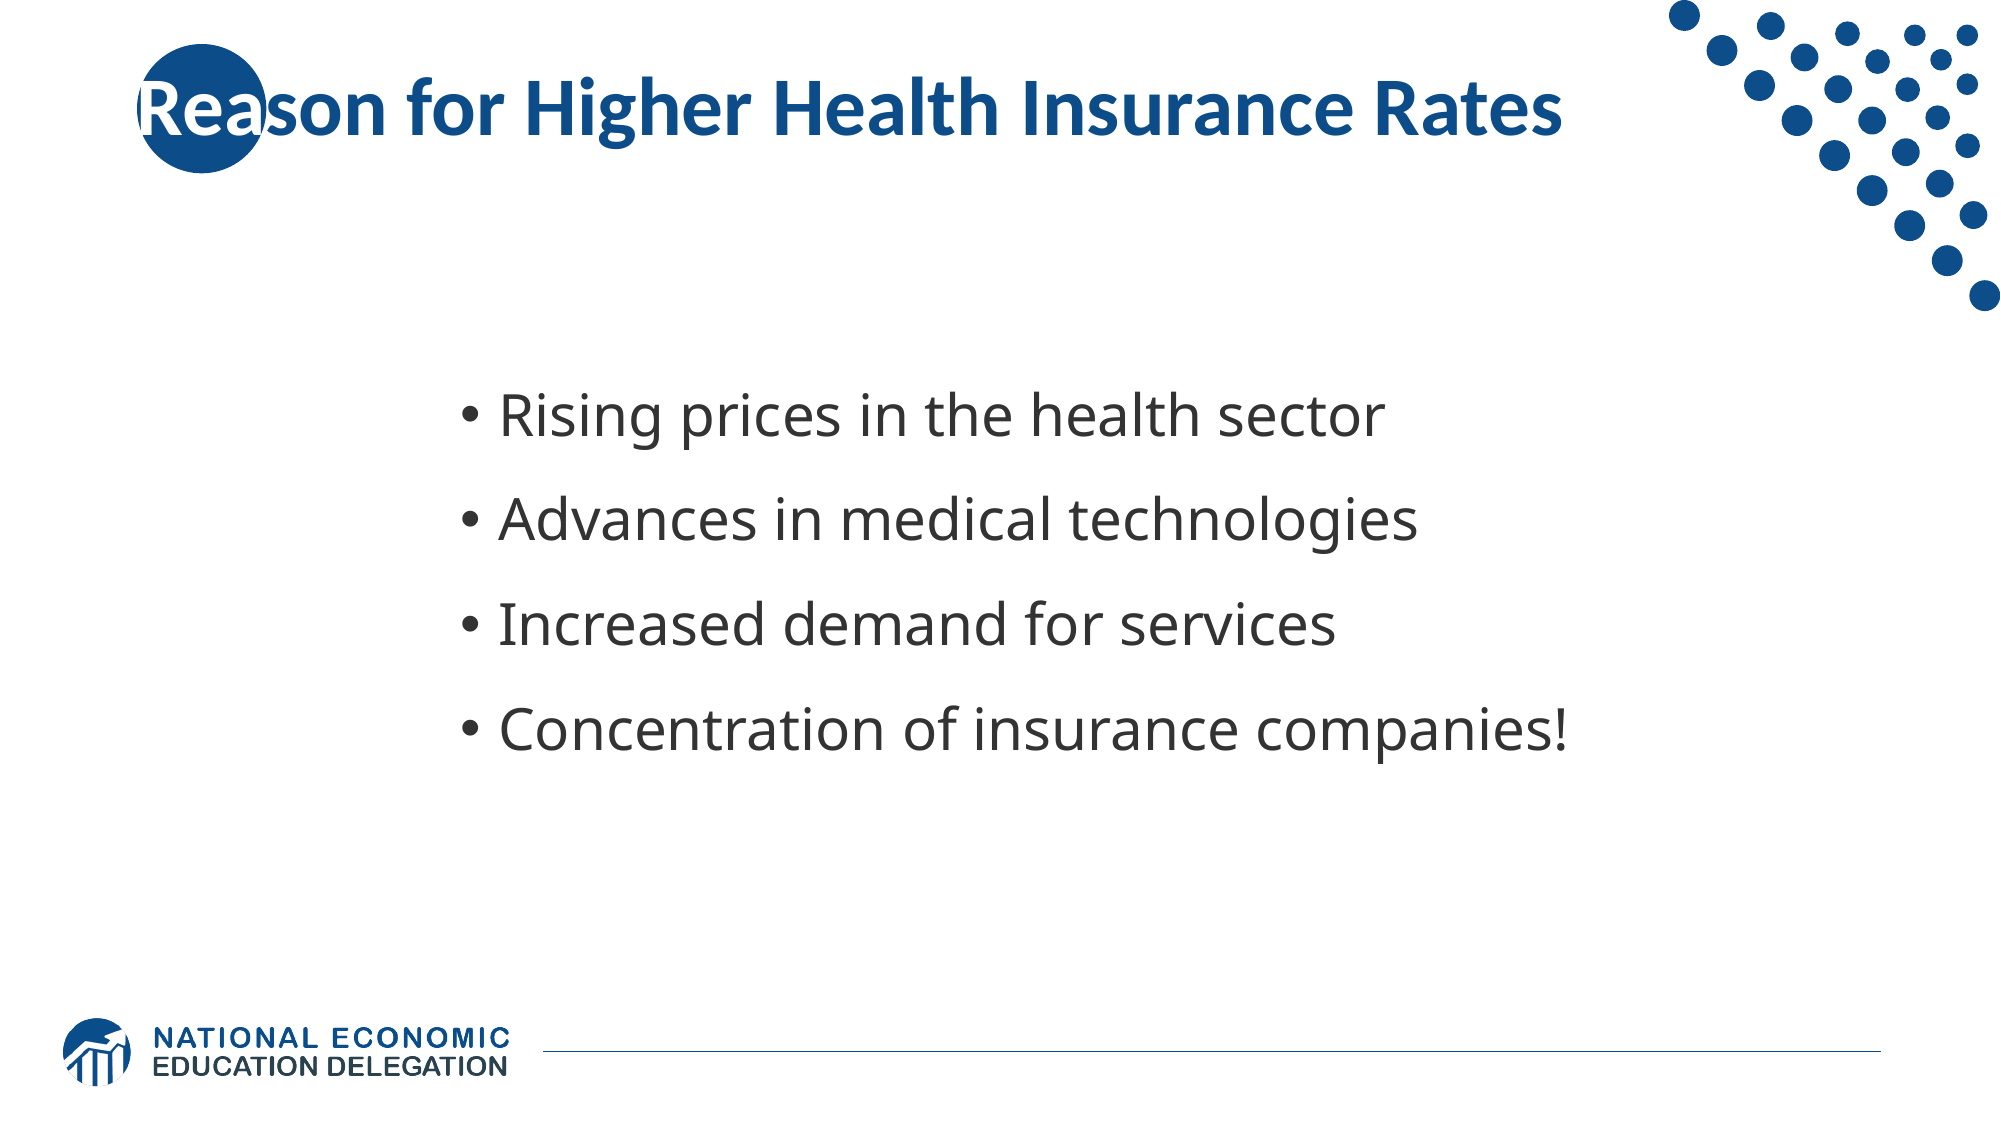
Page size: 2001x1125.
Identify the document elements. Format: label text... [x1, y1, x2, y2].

title Reason for Higher Health Insurance Rates [121, 0, 1847, 218]
list Rising prices in the health sector Advances in medical technologies Increased demand for services Concentration of insurance companies! [445, 217, 1596, 932]
picture [55, 1013, 520, 1091]
